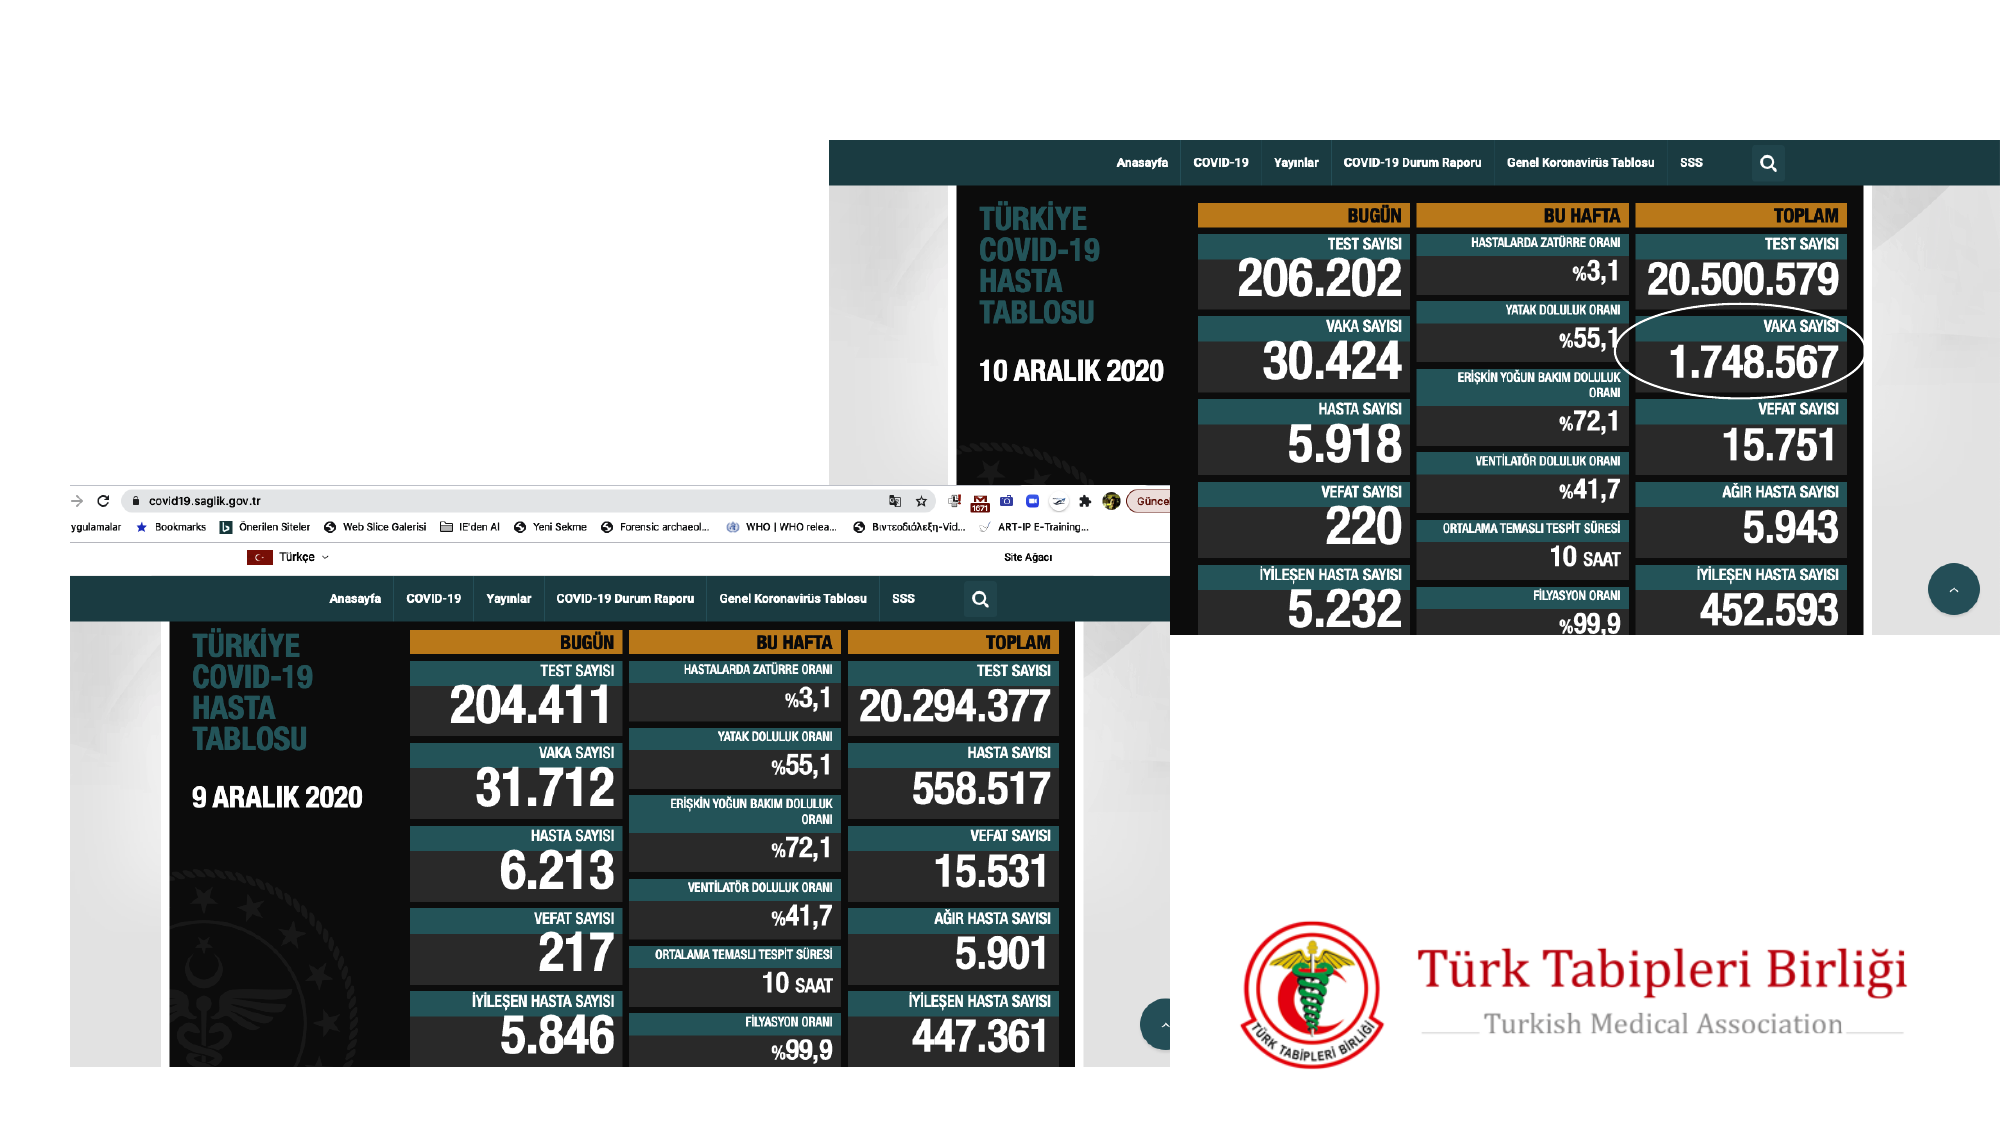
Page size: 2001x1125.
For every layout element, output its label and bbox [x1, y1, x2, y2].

picture [1237, 918, 1912, 1072]
picture [70, 140, 2000, 1067]
